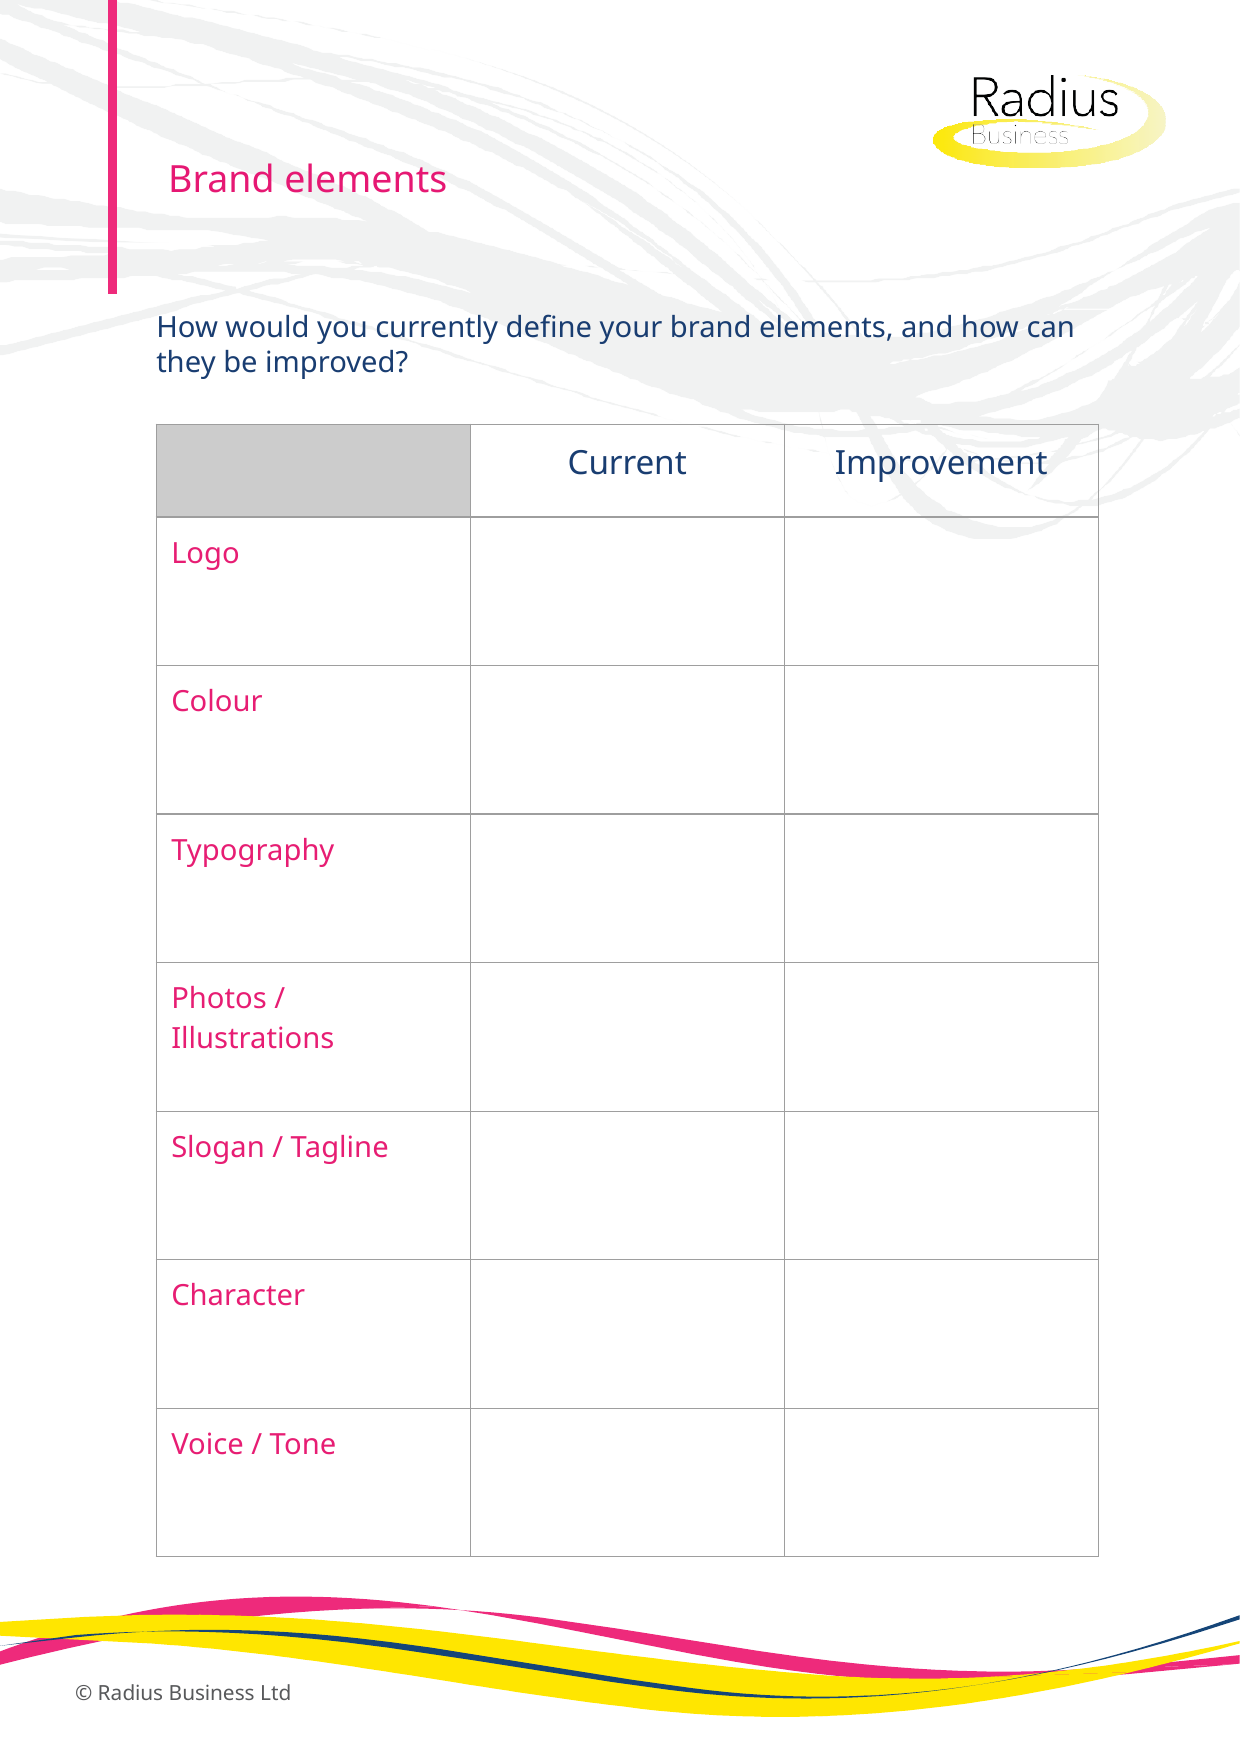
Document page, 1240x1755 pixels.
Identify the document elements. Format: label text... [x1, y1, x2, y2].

table_cell [785, 1409, 1098, 1556]
table_cell [785, 518, 1098, 665]
table_cell Typography [157, 815, 470, 962]
table_cell Slogan / Tagline [157, 1112, 470, 1259]
table_cell [785, 815, 1098, 962]
table_header [157, 425, 470, 516]
table_cell [471, 963, 784, 1111]
table_cell Voice / Tone [157, 1409, 470, 1556]
table_cell [471, 815, 784, 962]
table_cell [471, 666, 784, 813]
table_cell Colour [157, 666, 470, 813]
footer © Radius Business Ltd [72, 1678, 309, 1708]
table_cell [471, 1112, 784, 1259]
text_box Brand elements How would you currently define your brand elements, and how can they be improved? [156, 152, 1099, 424]
table_cell Logo [157, 518, 470, 665]
table_cell [785, 1112, 1098, 1259]
table_header Current [471, 425, 784, 516]
table_cell [471, 1409, 784, 1556]
table_cell [785, 666, 1098, 813]
table_cell Photos / Illustrations [157, 963, 470, 1111]
table_cell [785, 1260, 1098, 1408]
table_cell [785, 963, 1098, 1111]
table_cell [471, 518, 784, 665]
picture [0, 0, 1240, 539]
table_header Improvement [785, 425, 1098, 516]
table_cell [471, 1260, 784, 1408]
table_cell Character [157, 1260, 470, 1408]
